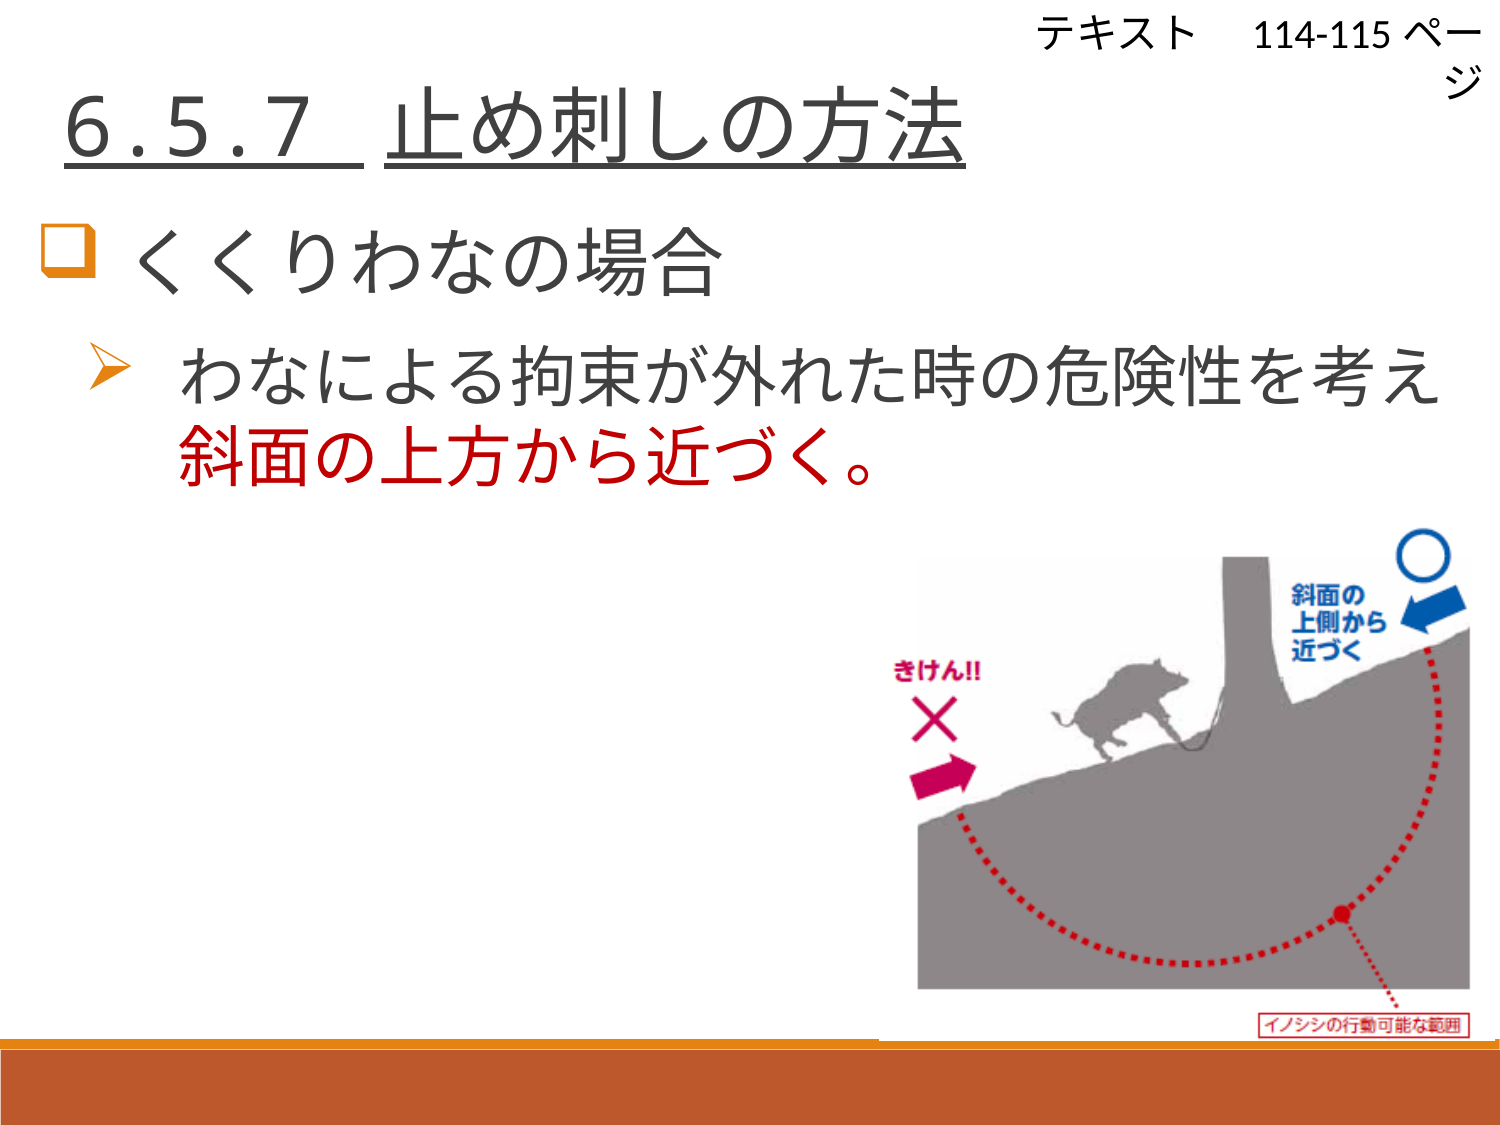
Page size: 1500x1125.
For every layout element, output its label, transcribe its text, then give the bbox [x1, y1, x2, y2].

text_box 6.5.7 止め刺しの方法 [0, 77, 1499, 183]
text_box くくりわなの場合 わなによる拘束が外れた時の危険性を考え斜面の上方から近づく。 [20, 208, 1471, 1035]
text_box テキスト 114-115ページ [998, 0, 1500, 115]
picture [878, 514, 1496, 1042]
